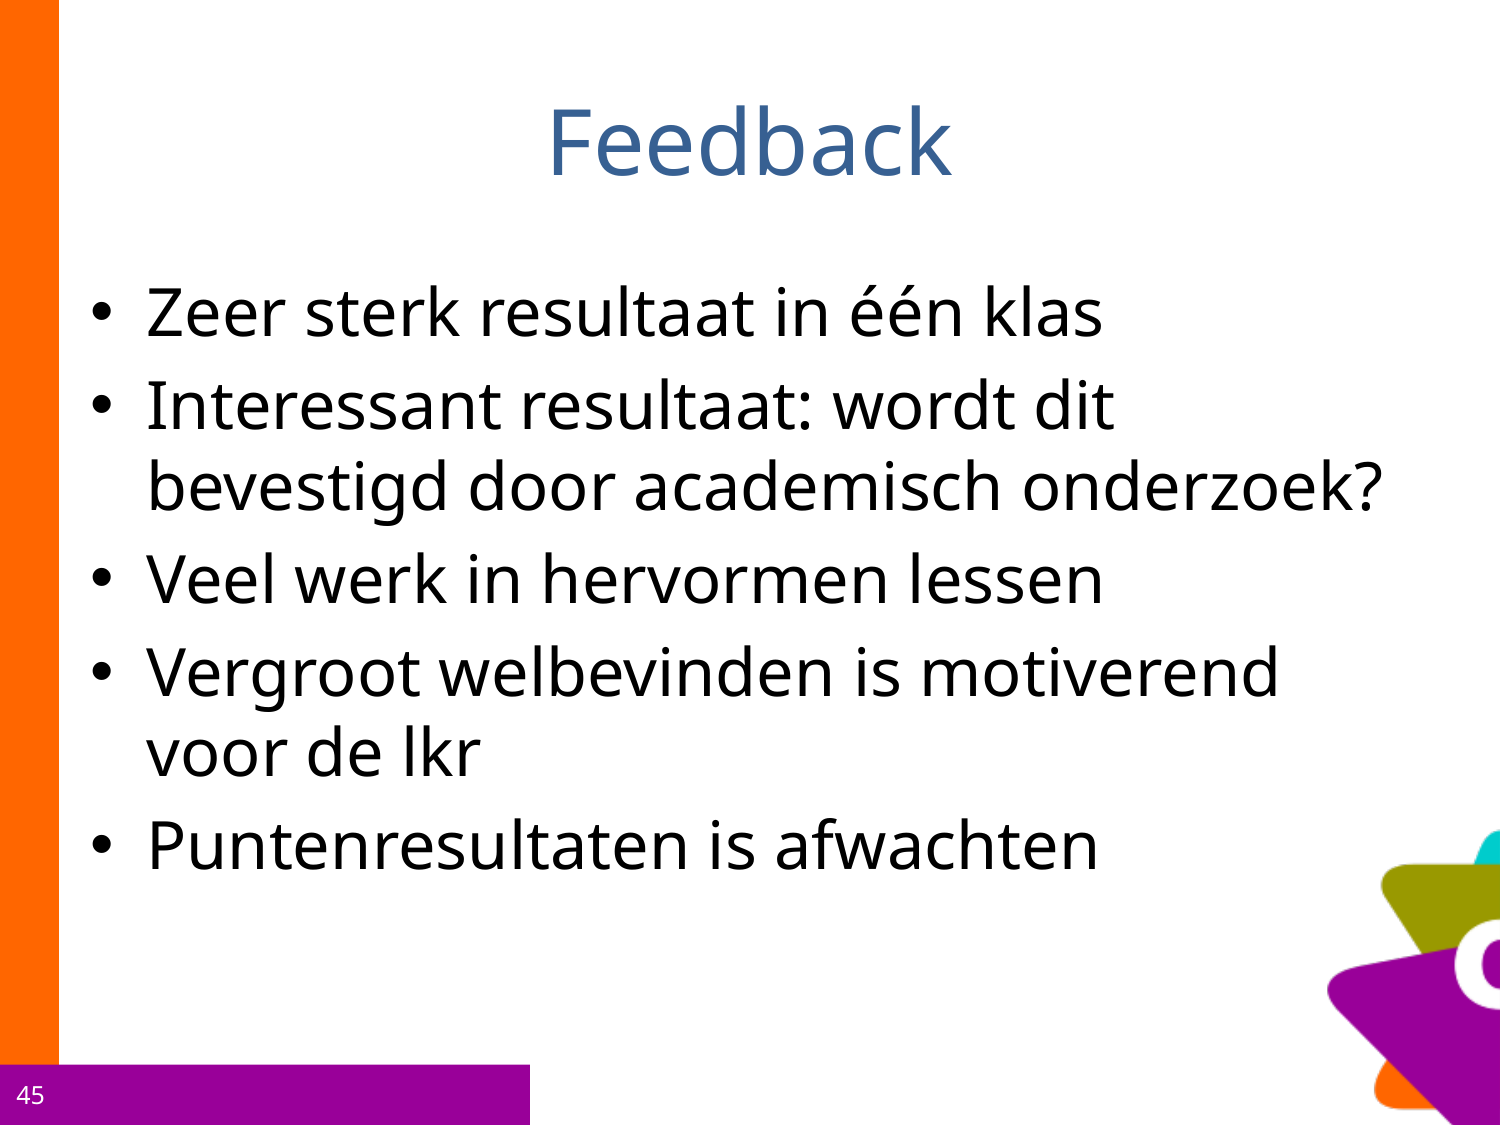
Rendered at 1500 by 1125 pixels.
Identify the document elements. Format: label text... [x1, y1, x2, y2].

picture [1301, 780, 1500, 1125]
title Feedback [75, 45, 1425, 233]
list Zeer sterk resultaat in één klas Interessant resultaat: wordt dit bevestigd door academisch onderzoek? Veel werk in hervormen lessen Vergroot welbevinden is motiverend voor de lkr Puntenresultaten is afwachten [75, 262, 1425, 1005]
